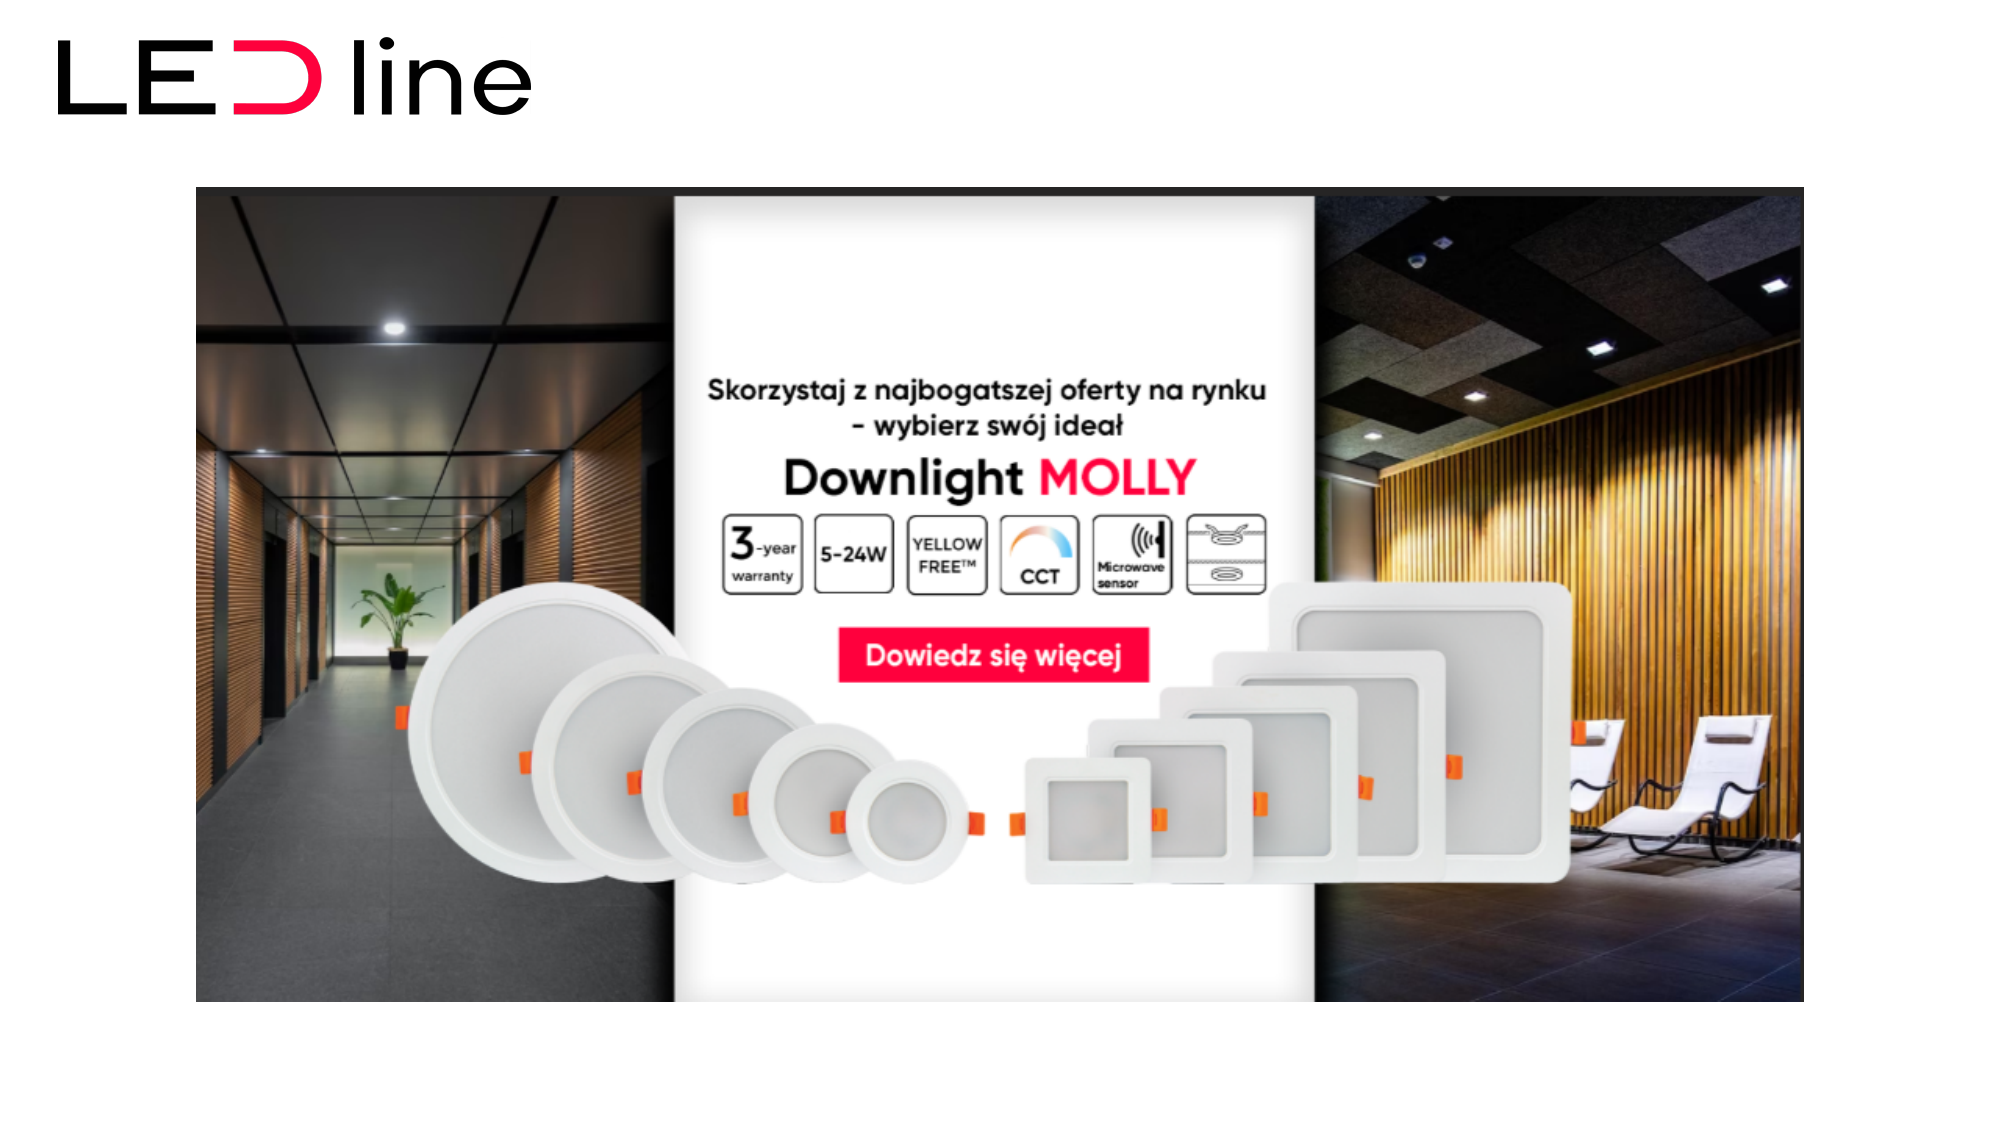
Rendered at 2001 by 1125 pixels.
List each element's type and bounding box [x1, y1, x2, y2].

picture [195, 187, 1804, 1002]
picture [58, 37, 531, 115]
